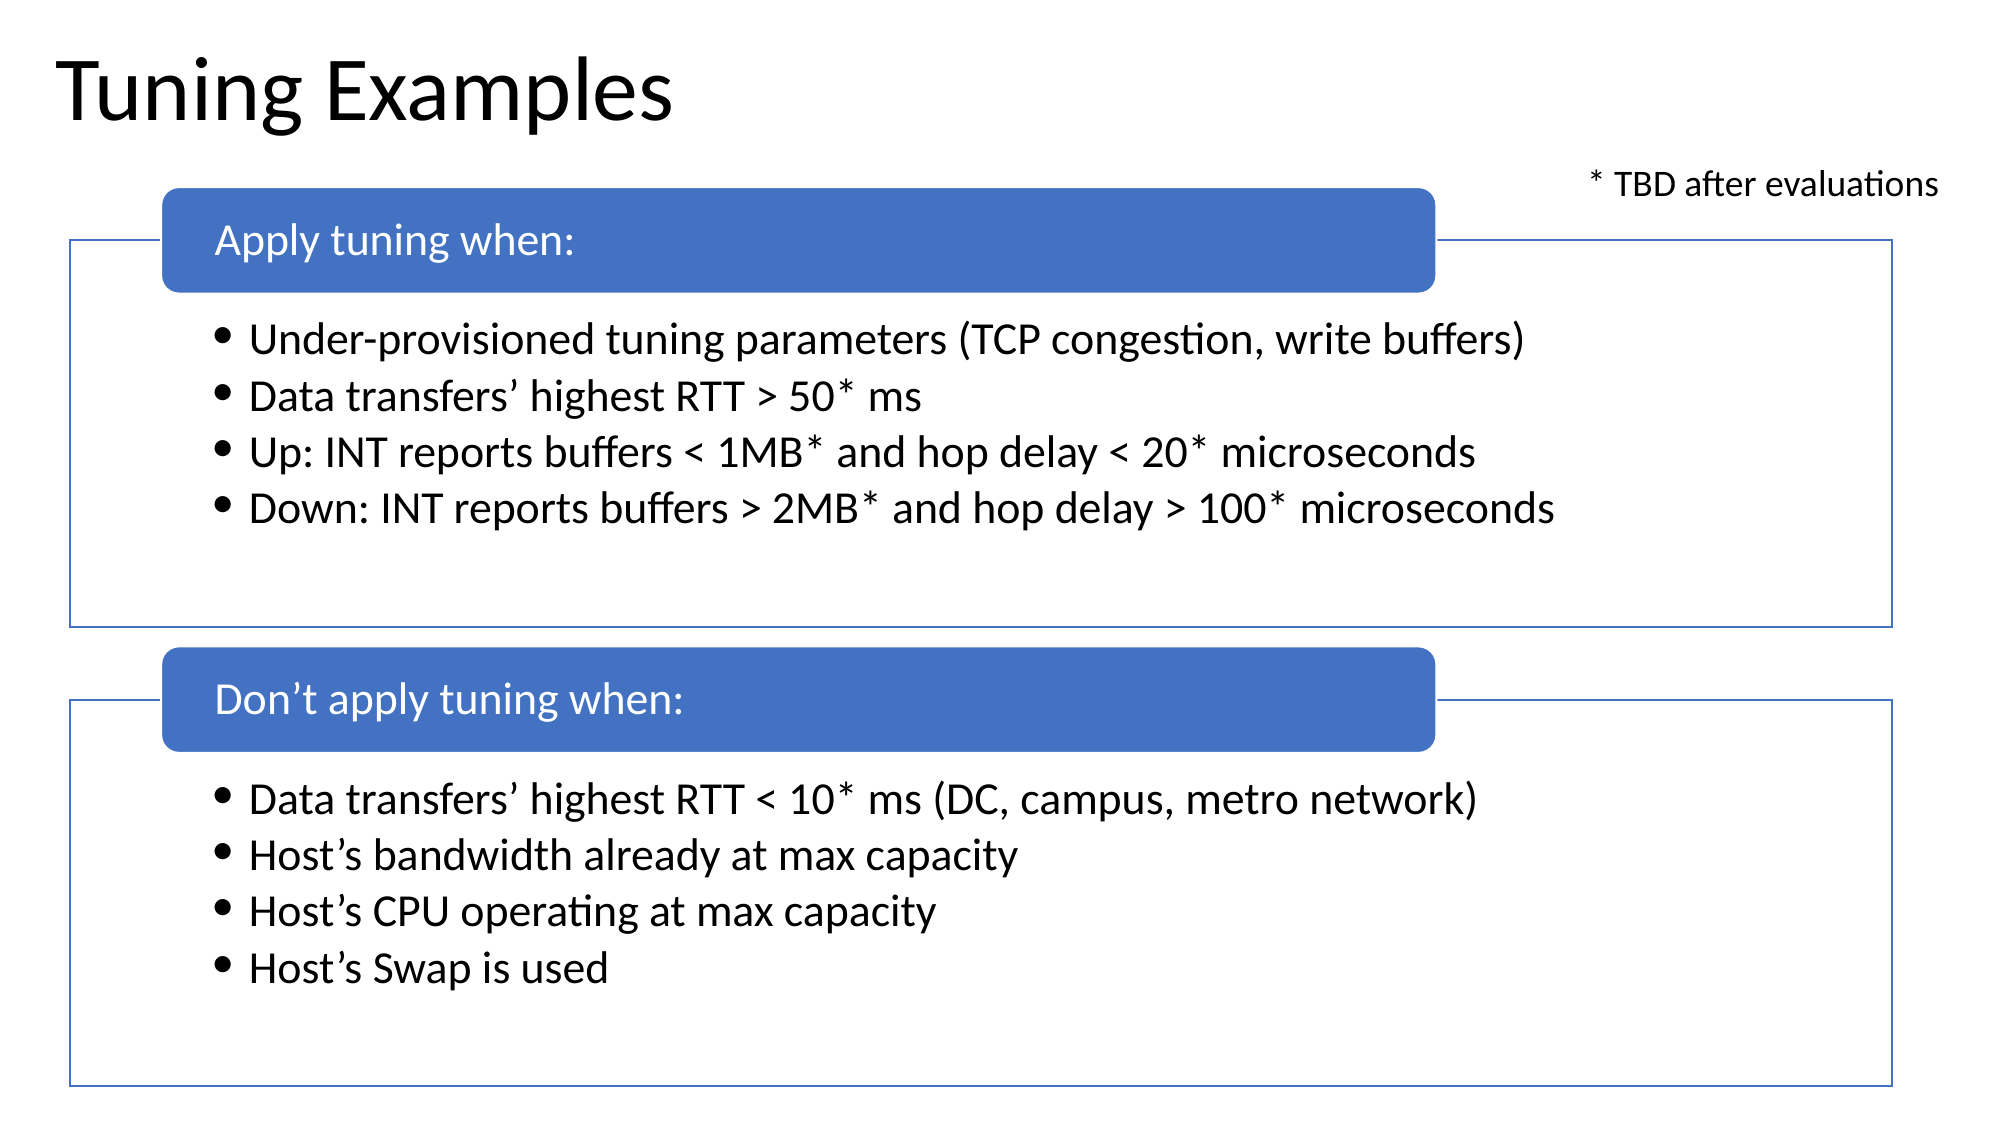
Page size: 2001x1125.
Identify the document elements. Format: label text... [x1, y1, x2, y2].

text_box * TBD after evaluations [1571, 151, 1960, 212]
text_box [69, 186, 1892, 1087]
title Tuning Examples [40, 29, 1863, 152]
